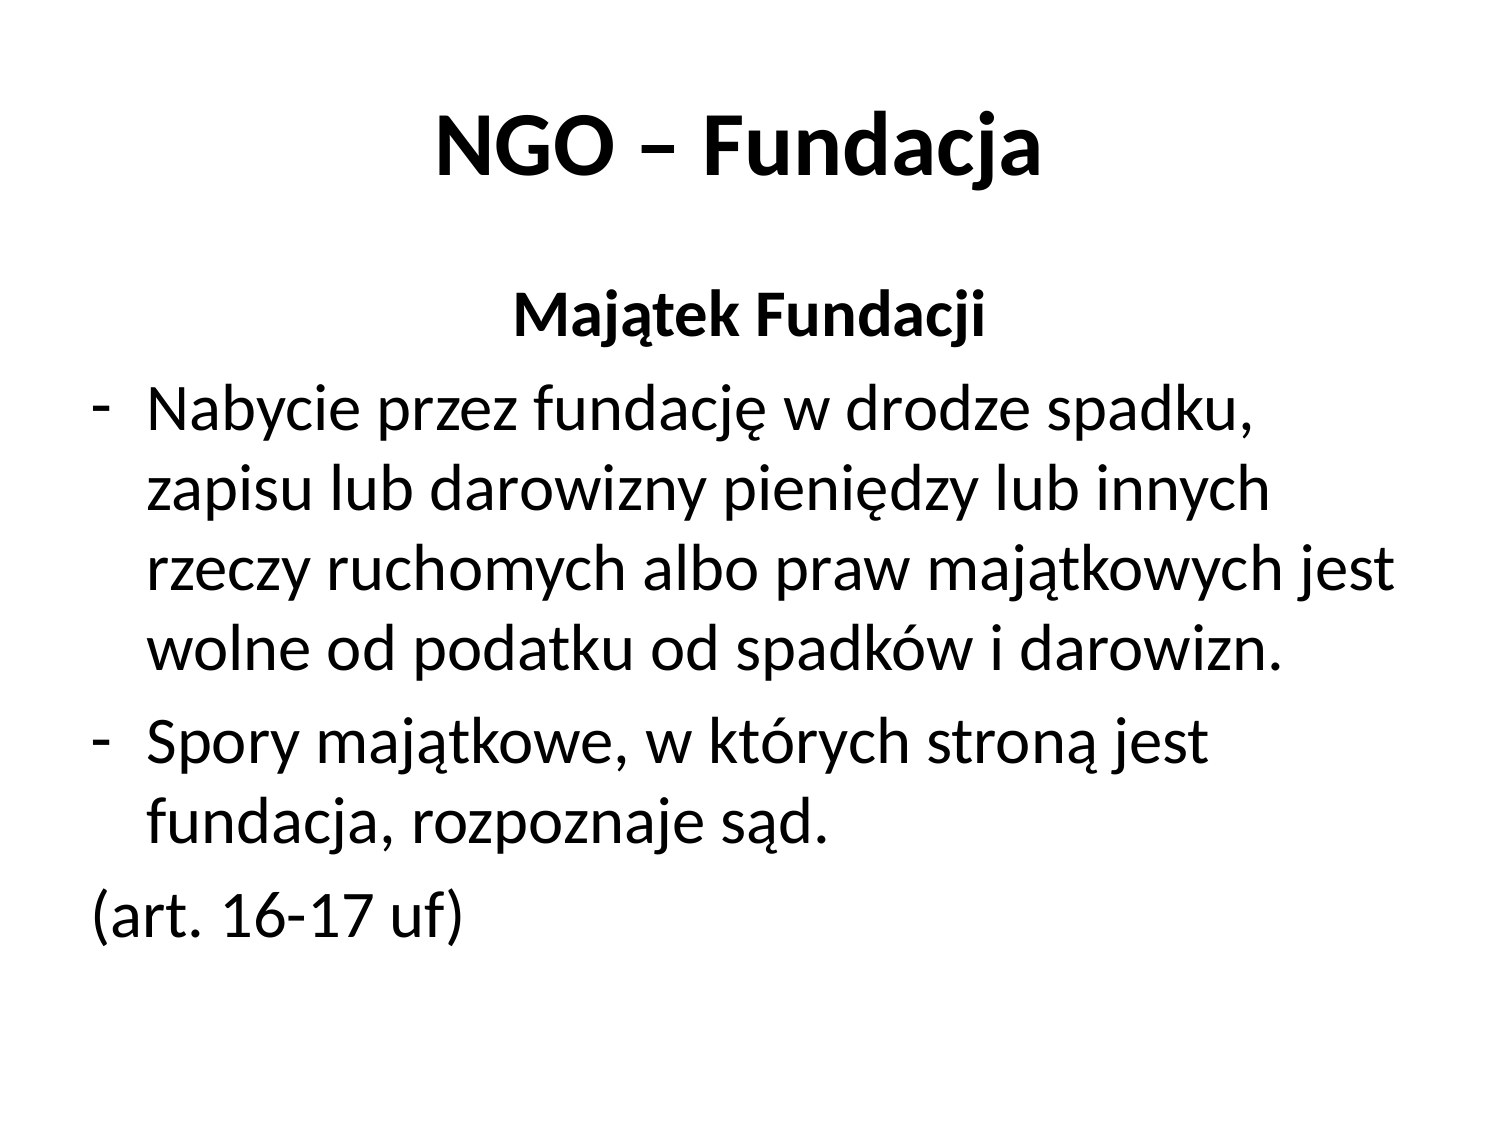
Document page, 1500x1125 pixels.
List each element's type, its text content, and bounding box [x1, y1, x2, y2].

title NGO – Fundacja [75, 45, 1425, 233]
list Majątek Fundacji Nabycie przez fundację w drodze spadku, zapisu lub darowizny pieniędzy lub innych rzeczy ruchomych albo praw majątkowych jest wolne od podatku od spadków i darowizn. Spory majątkowe, w których stroną jest fundacja, rozpoznaje sąd. (art. 16-17 uf) [75, 262, 1425, 1005]
